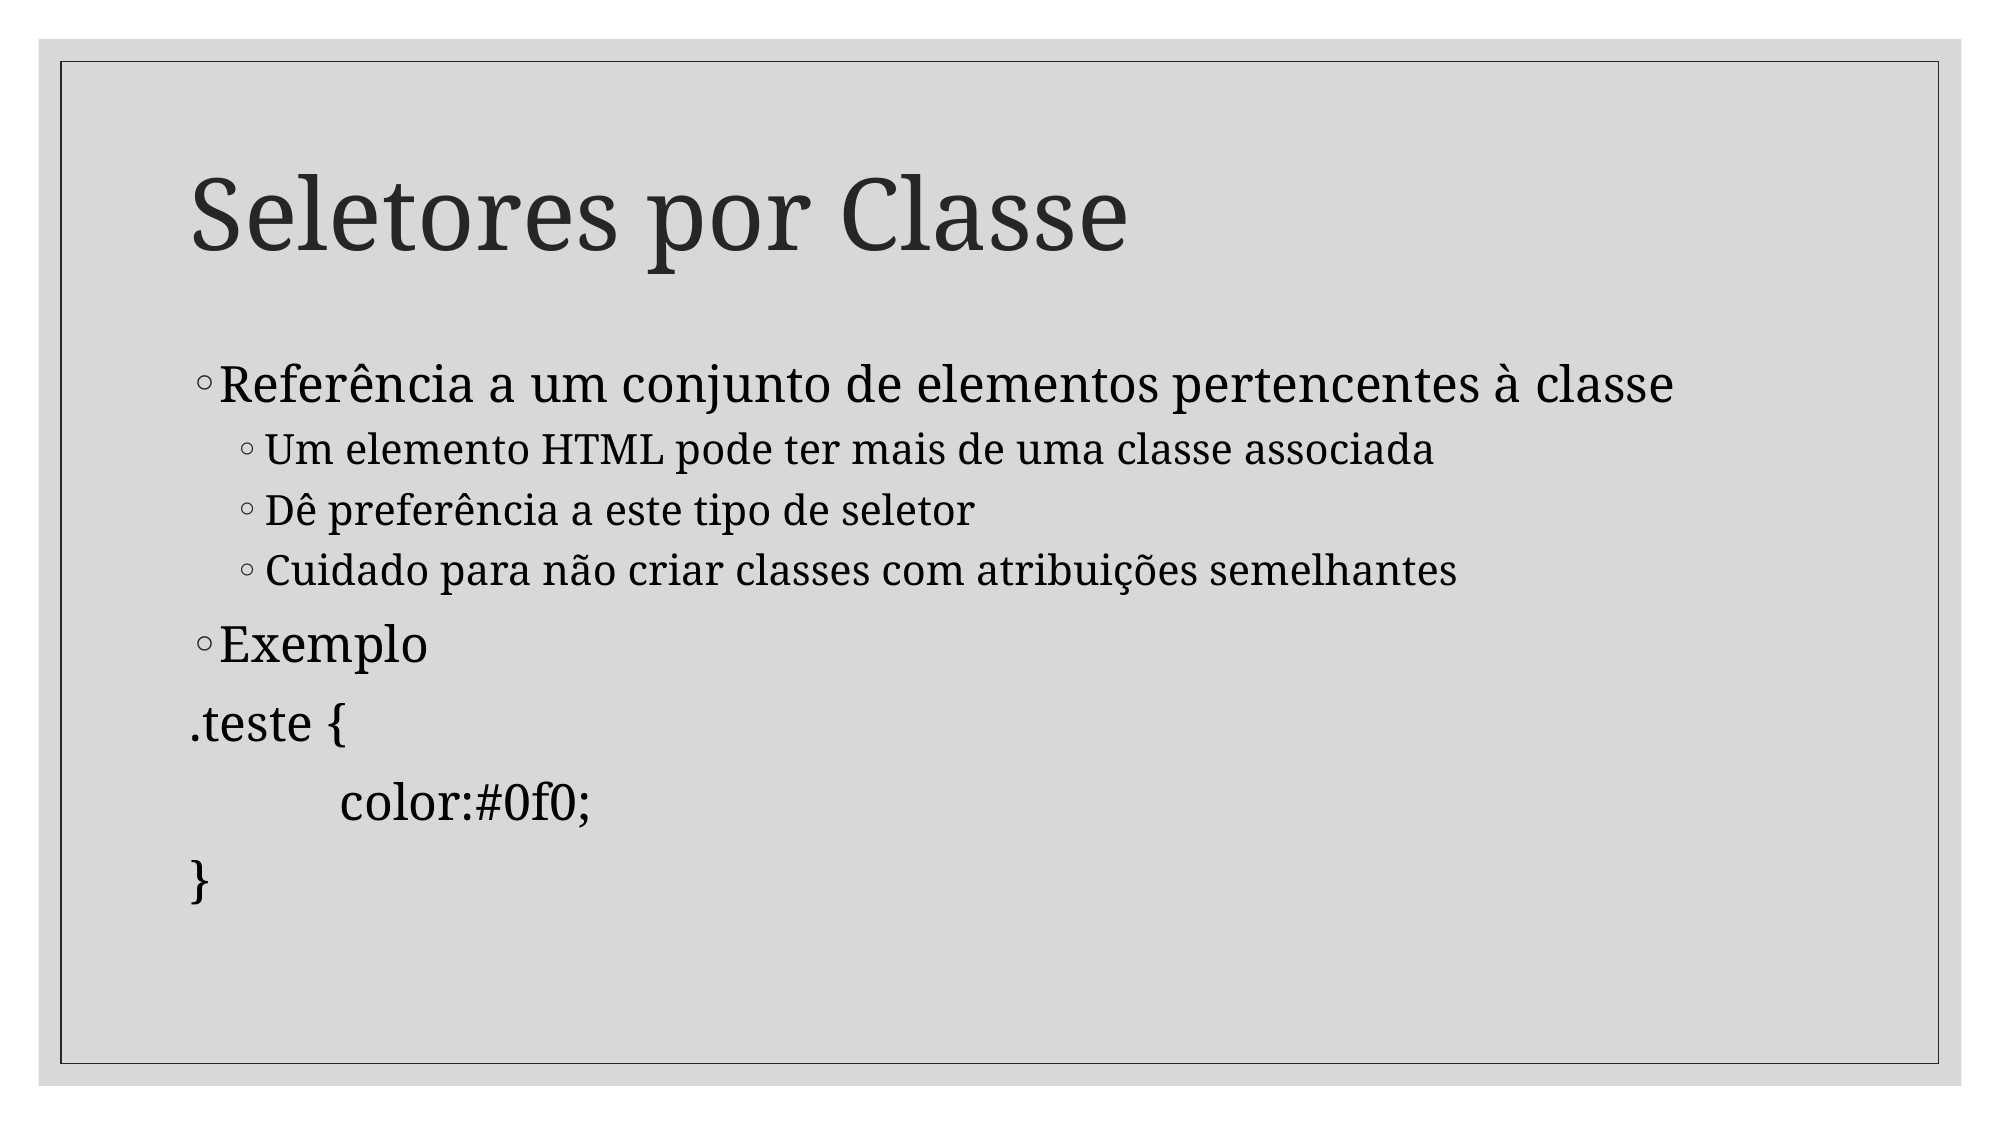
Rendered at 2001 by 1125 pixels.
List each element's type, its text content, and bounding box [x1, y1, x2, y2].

list Referência a um conjunto de elementos pertencentes à classe Um elemento HTML pode ter mais de uma classe associada Dê preferência a este tipo de seletor Cuidado para não criar classes com atribuições semelhantes Exemplo .teste { color:#0f0; } [174, 345, 1825, 977]
title Seletores por Classe [174, 105, 1825, 331]
